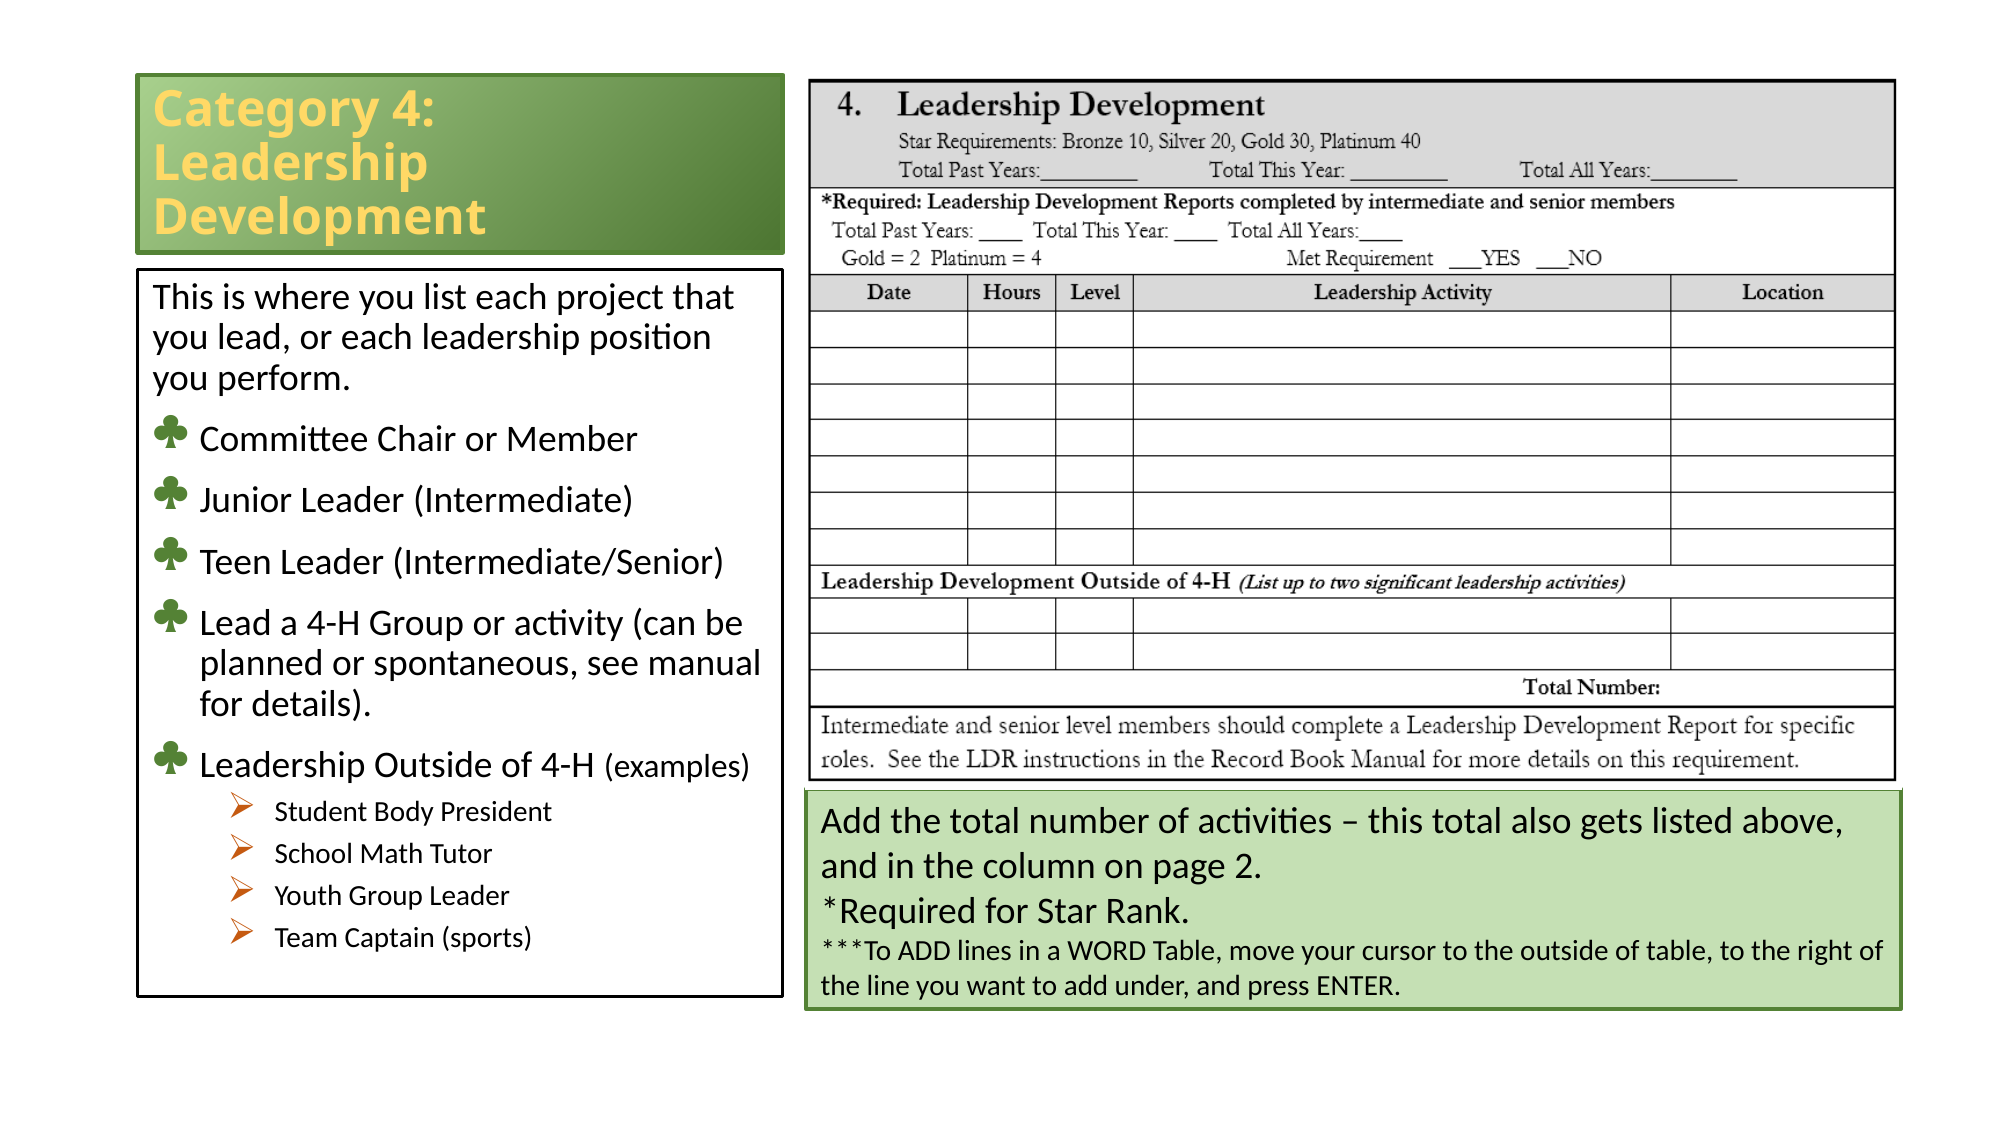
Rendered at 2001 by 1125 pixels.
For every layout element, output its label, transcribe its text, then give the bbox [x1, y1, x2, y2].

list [805, 74, 1902, 790]
title Category 4: Leadership Development [137, 75, 783, 253]
list This is where you list each project that you lead, or each leadership position you perform. Committee Chair or Member Junior Leader (Intermediate) Teen Leader (Intermediate/Senior) Lead a 4-H Group or activity (can be planned or spontaneous, see manual for details). Leadership Outside of 4-H (examples) Student Body President School Math Tutor Youth Group Leader Team Captain (sports) [137, 269, 783, 997]
text_box Add the total number of activities – this total also gets listed above, and in the column on page 2. *Required for Star Rank. ***To ADD lines in a WORD Table, move your cursor to the outside of table, to the right of the line you want to add under, and press ENTER. [805, 790, 1902, 1009]
